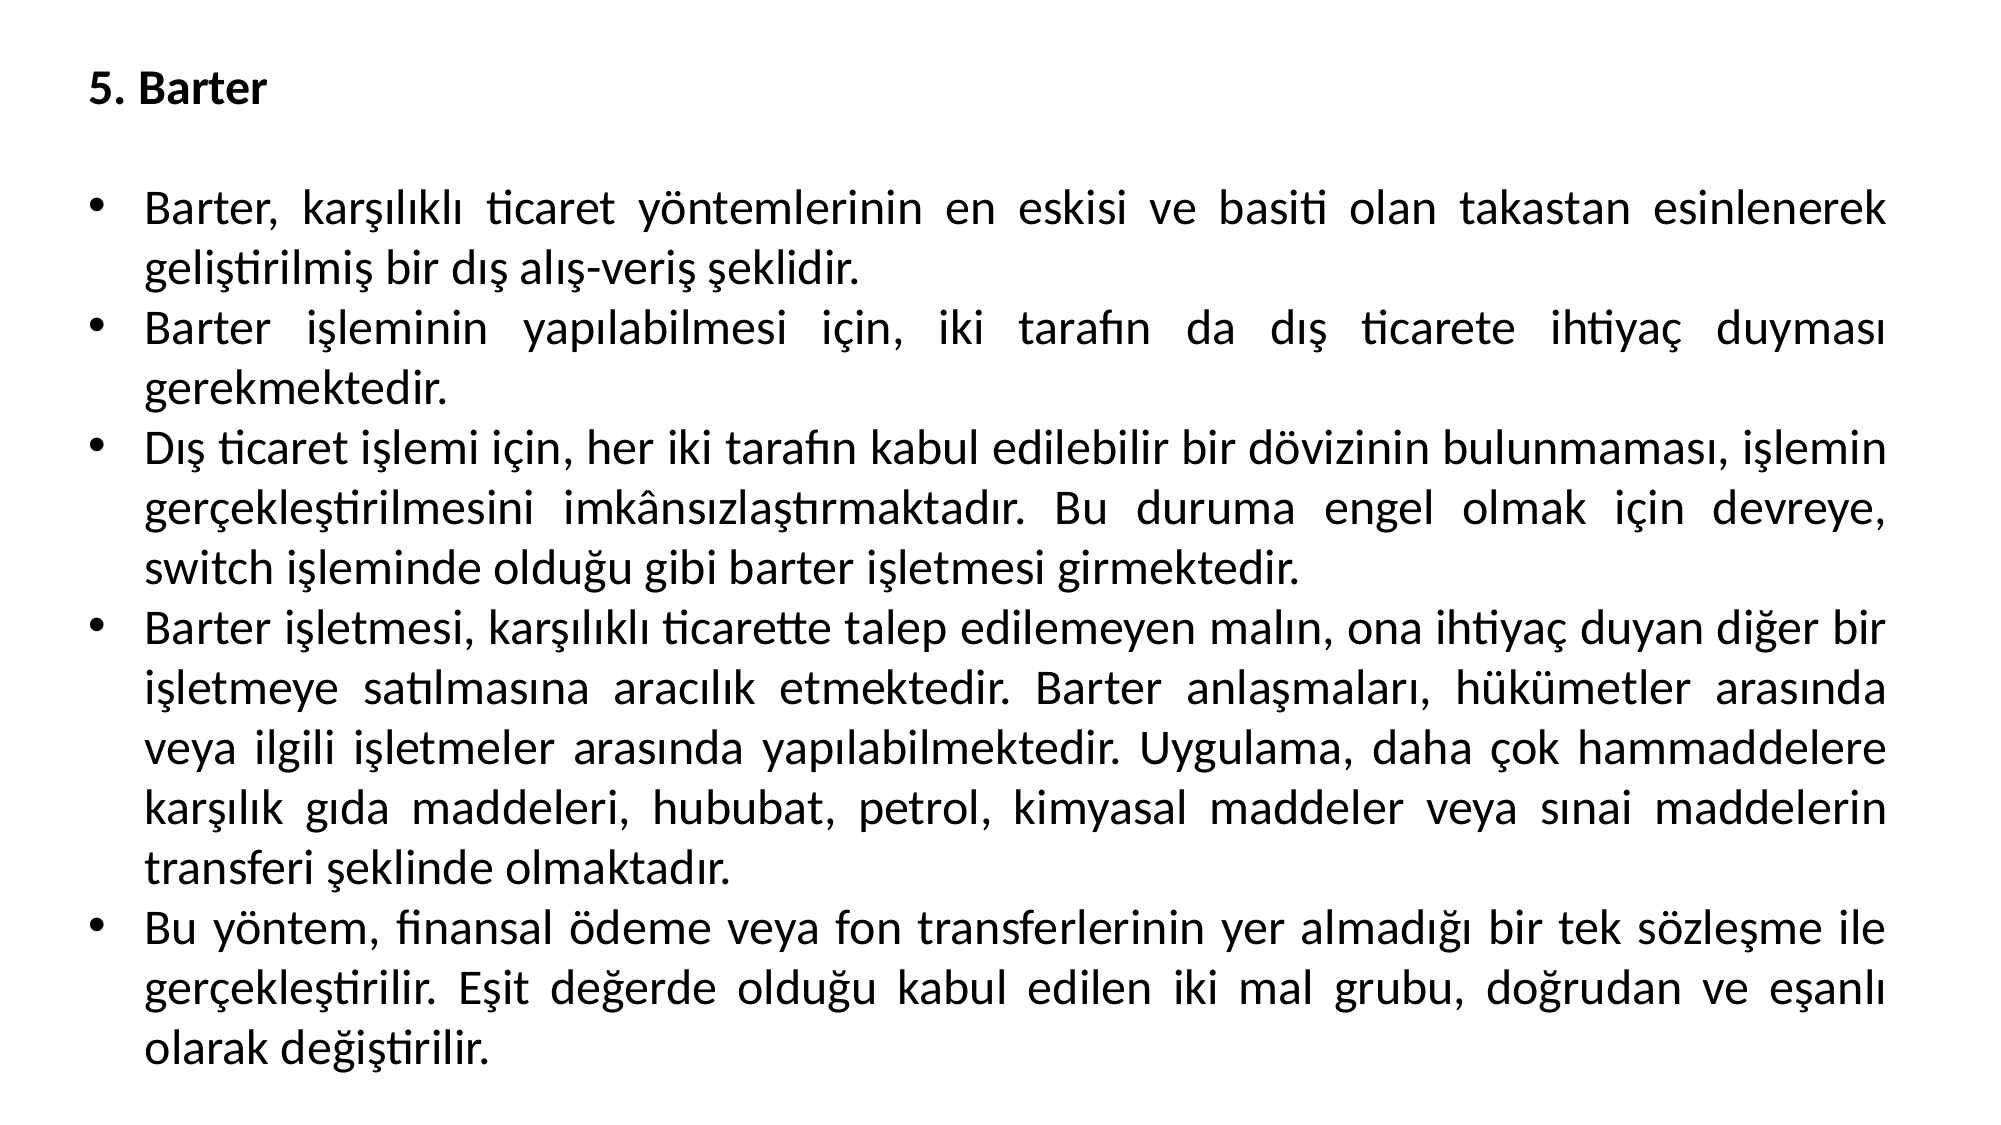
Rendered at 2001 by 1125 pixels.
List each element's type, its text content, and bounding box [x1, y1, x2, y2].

text_box 5. Barter Barter, karşılıklı ticaret yöntemlerinin en eskisi ve basiti olan takastan esinlenerek geliştirilmiş bir dış alış-veriş şeklidir. Barter işleminin yapılabilmesi için, iki tarafın da dış ticarete ihtiyaç duyması gerekmektedir. Dış ticaret işlemi için, her iki tarafın kabul edilebilir bir dövizinin bulunmaması, işlemin gerçekleştirilmesini imkânsızlaştırmaktadır. Bu duruma engel olmak için devreye, switch işleminde olduğu gibi barter işletmesi girmektedir. Barter işletmesi, karşılıklı ticarette talep edilemeyen malın, ona ihtiyaç duyan diğer bir işletmeye satılmasına aracılık etmektedir. Barter anlaşmaları, hükümetler arasında veya ilgili işletmeler arasında yapılabilmektedir. Uygulama, daha çok hammaddelere karşılık gıda maddeleri, hububat, petrol, kimyasal maddeler veya sınai maddelerin transferi şeklinde olmaktadır. Bu yöntem, finansal ödeme veya fon transferlerinin yer almadığı bir tek sözleşme ile gerçekleştirilir. Eşit değerde olduğu kabul edilen iki mal grubu, doğrudan ve eşanlı olarak değiştirilir. [73, 46, 1904, 1082]
